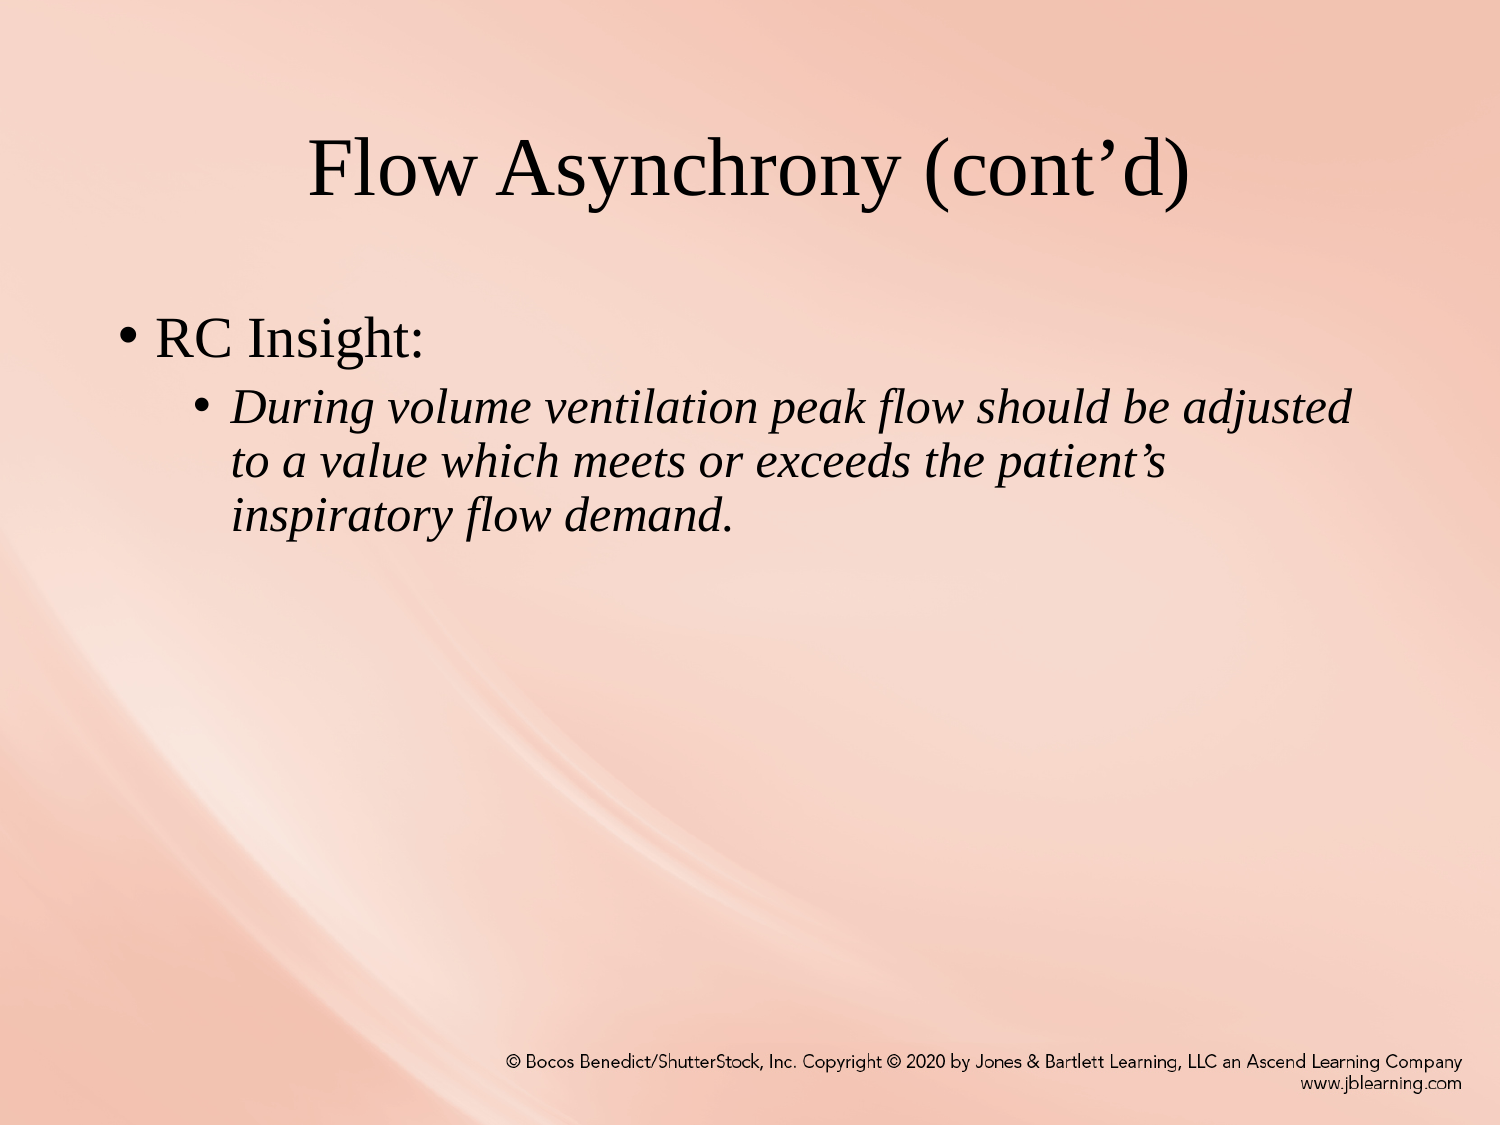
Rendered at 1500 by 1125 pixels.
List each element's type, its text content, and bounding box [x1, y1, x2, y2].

list RC Insight: During volume ventilation peak flow should be adjusted to a value which meets or exceeds the patient’s inspiratory flow demand. [103, 299, 1397, 1014]
title Flow Asynchrony (cont’d) [103, 59, 1397, 278]
picture [0, 0, 1500, 1125]
